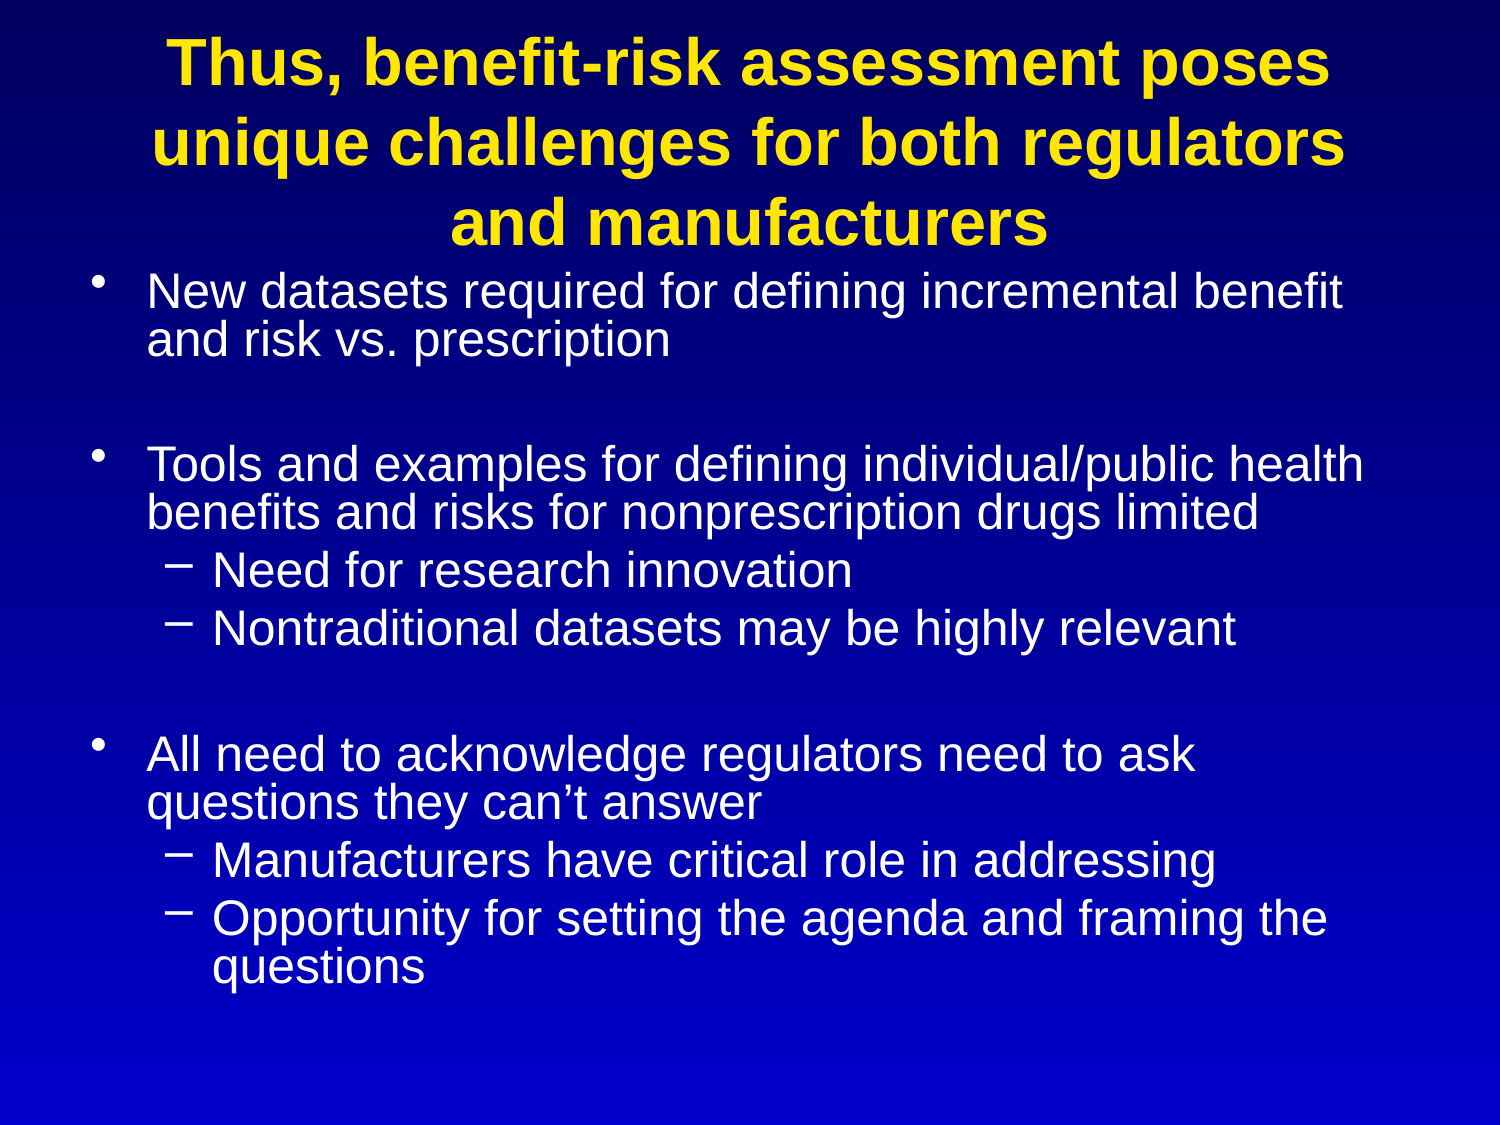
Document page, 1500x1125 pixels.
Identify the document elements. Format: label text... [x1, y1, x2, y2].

list New datasets required for defining incremental benefit and risk vs. prescription Tools and examples for defining individual/public health benefits and risks for nonprescription drugs limited Need for research innovation Nontraditional datasets may be highly relevant All need to acknowledge regulators need to ask questions they can’t answer Manufacturers have critical role in addressing Opportunity for setting the agenda and framing the questions [75, 262, 1425, 1088]
title Thus, benefit-risk assessment poses unique challenges for both regulators and manufacturers [75, 45, 1425, 233]
